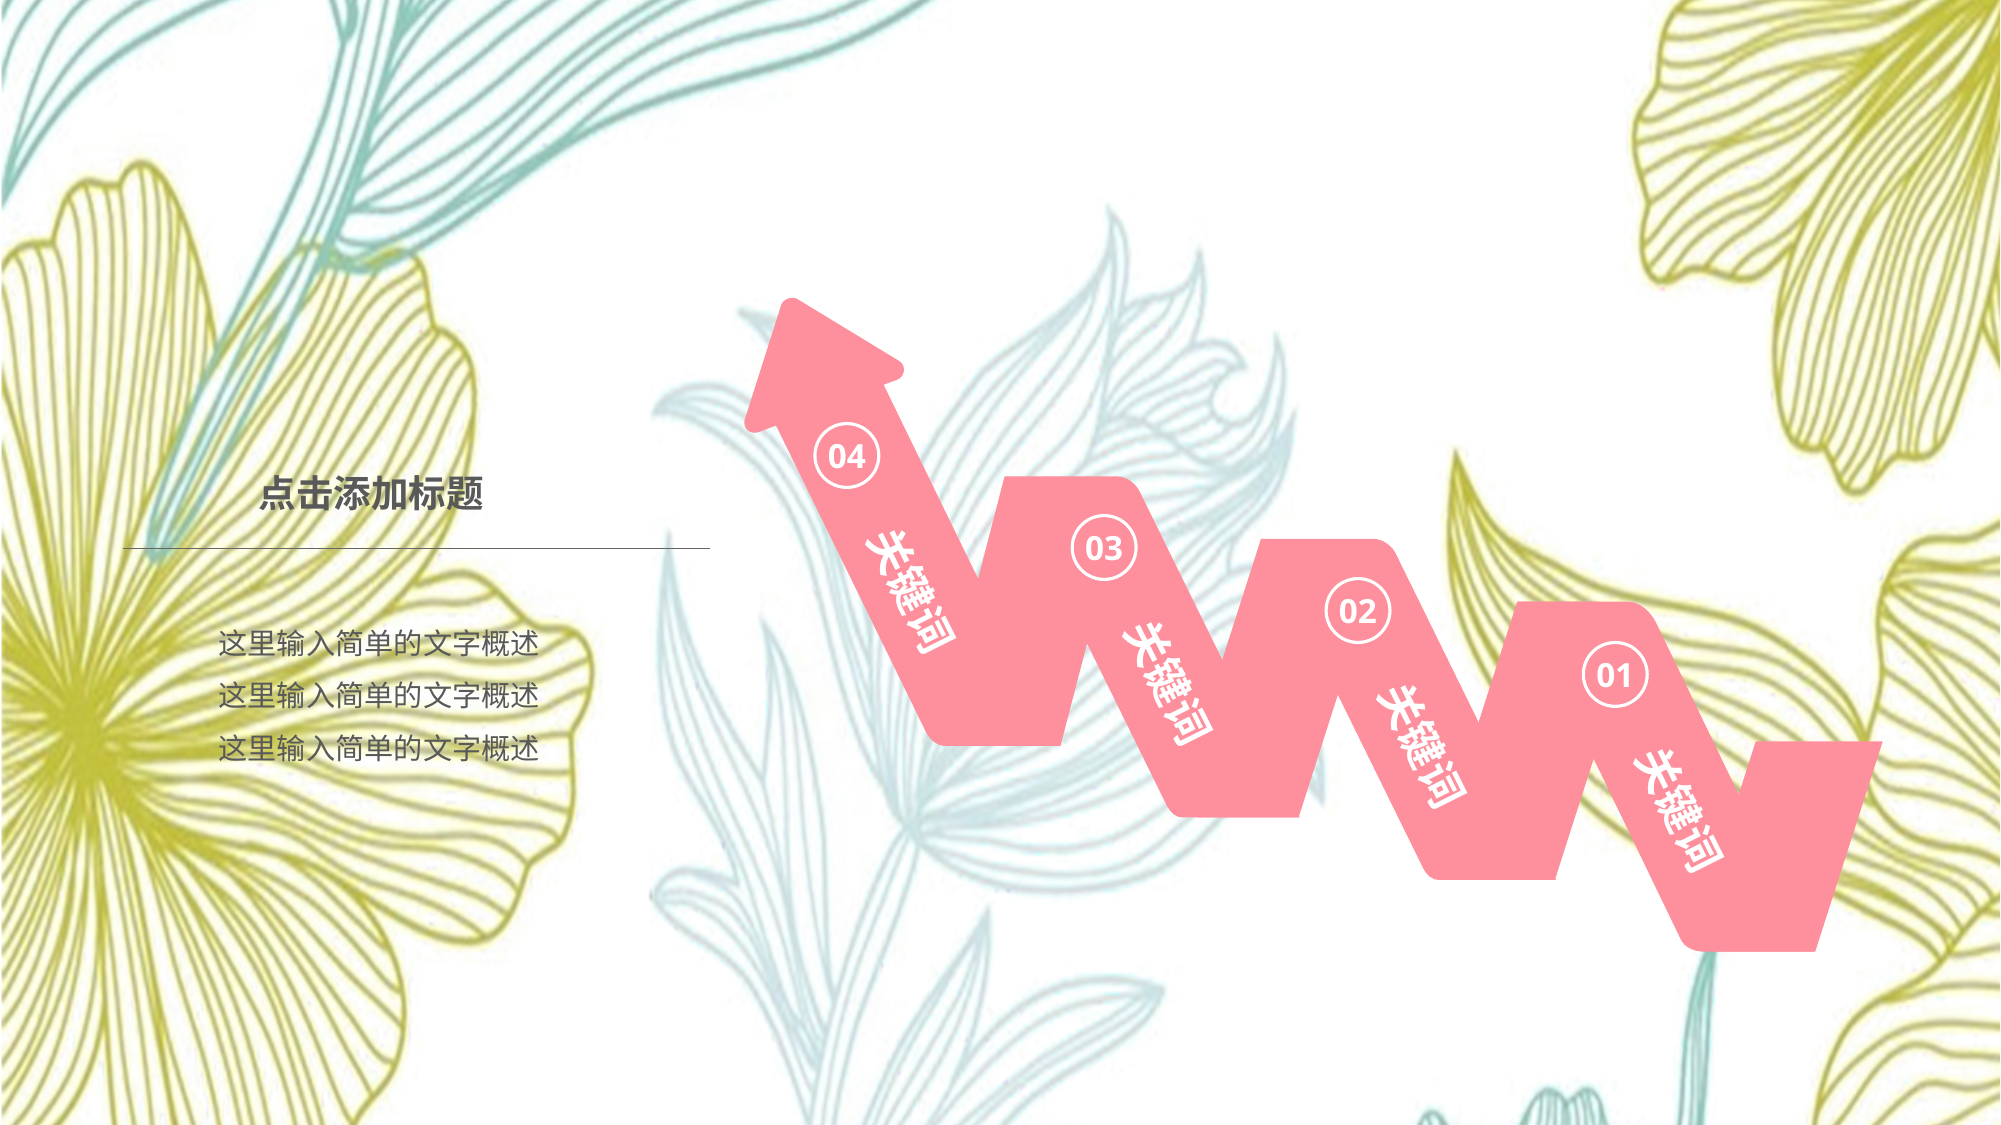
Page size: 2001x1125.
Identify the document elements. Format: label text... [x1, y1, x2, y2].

text_box 这里输入简单的文字概述 这里输入简单的文字概述 这里输入简单的文字概述 [186, 600, 555, 773]
picture [0, 0, 2001, 1125]
text_box 点击添加标题 [230, 440, 512, 523]
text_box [742, 295, 1883, 952]
